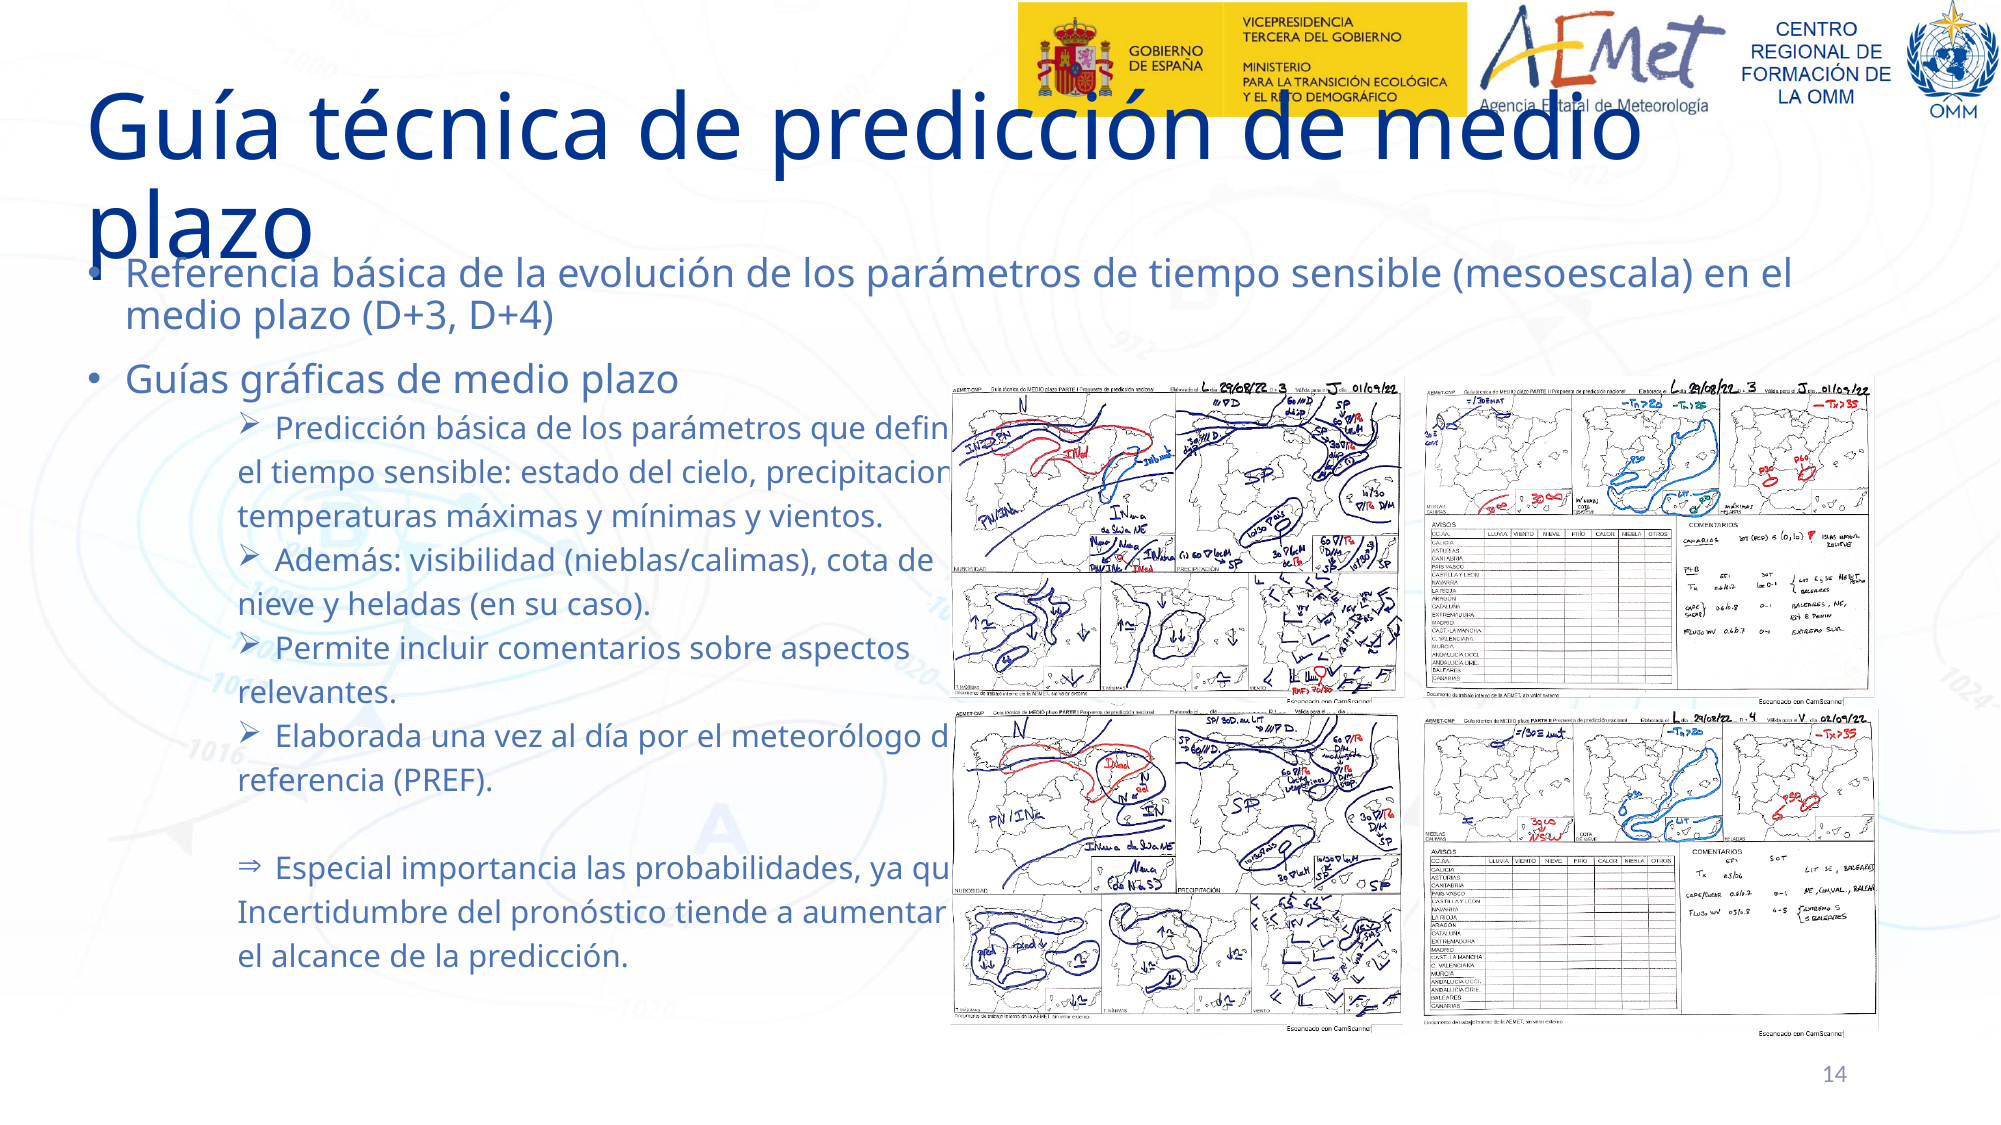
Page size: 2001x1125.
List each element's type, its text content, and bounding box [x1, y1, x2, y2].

text_box Referencia básica de la evolución de los parámetros de tiempo sensible (mesoescala) en el medio plazo (D+3, D+4) Guías gráficas de medio plazo Predicción básica de los parámetros que definen el tiempo sensible: estado del cielo, precipitaciones, temperaturas máximas y mínimas y vientos. Además: visibilidad (nieblas/calimas), cota de nieve y heladas (en su caso). Permite incluir comentarios sobre aspectos relevantes. Elaborada una vez al día por el meteorólogo de referencia (PREF). Especial importancia las probabilidades, ya que la Incertidumbre del pronóstico tiende a aumentar con el alcance de la predicción. [72, 245, 1863, 1038]
slide_number 14 [1412, 1043, 1863, 1103]
title Guía técnica de predicción de medio plazo [70, 114, 1796, 246]
picture [0, 0, 2001, 1125]
